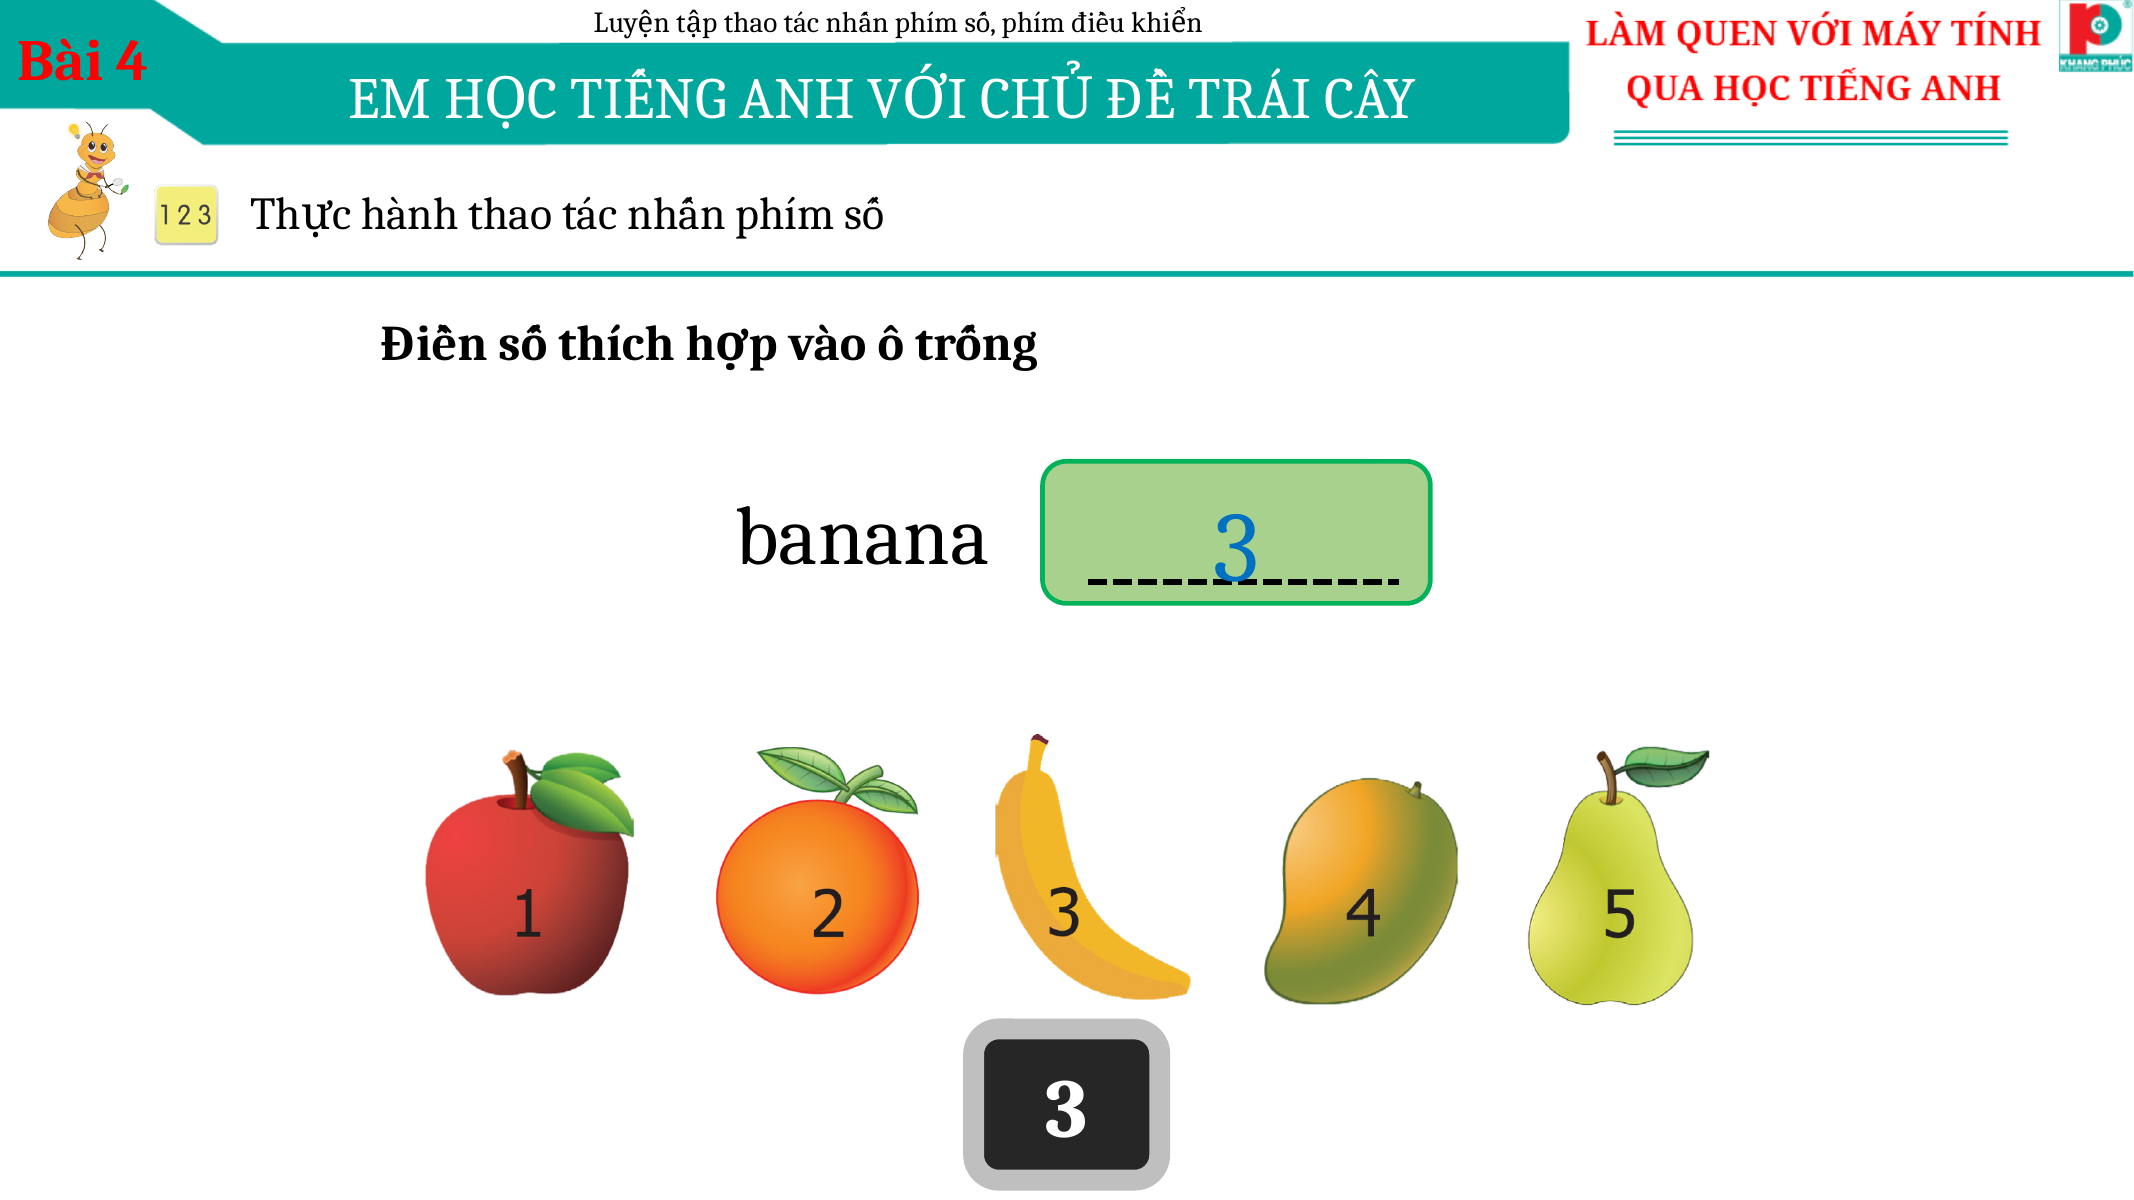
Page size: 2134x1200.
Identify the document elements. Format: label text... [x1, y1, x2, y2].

text_box Thực hành thao tác nhấn phím số [235, 176, 1930, 246]
text_box Bài 4 [0, 14, 167, 100]
text_box EM HỌC TIẾNG ANH VỚI CHỦ ĐỀ TRÁI CÂY [208, 53, 1569, 139]
text_box Luyện tập thao tác nhấn phím số, phím điều khiển [227, 0, 1569, 46]
text_box 3 [972, 1027, 1161, 1182]
text_box 3 [1143, 604, 1330, 609]
picture [0, 0, 2134, 1200]
text_box Điền số thích hợp vào ô trống [364, 302, 1770, 1200]
picture [421, 734, 1713, 1007]
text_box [702, 461, 1431, 604]
